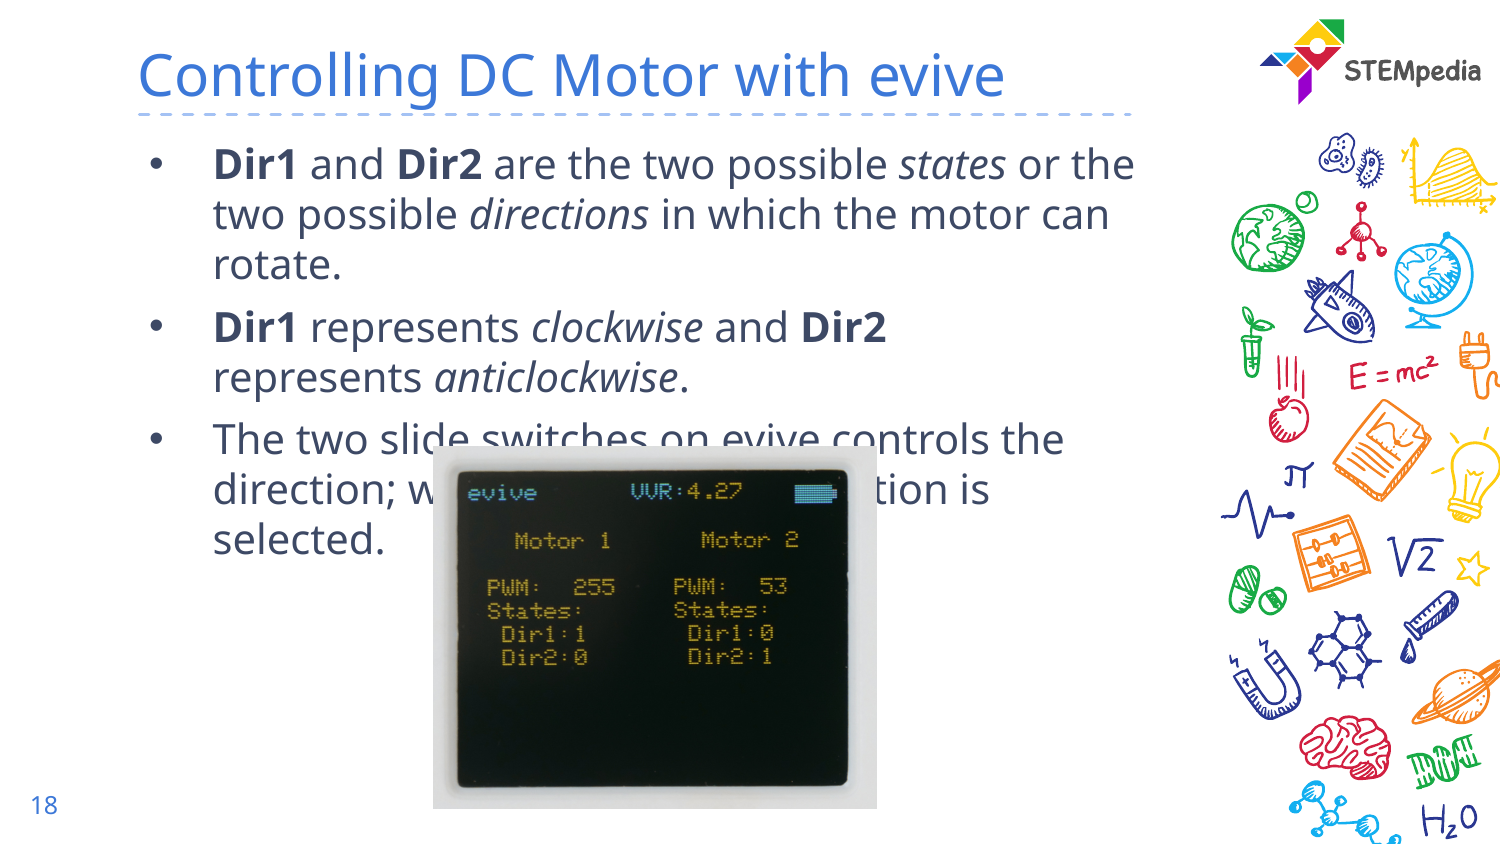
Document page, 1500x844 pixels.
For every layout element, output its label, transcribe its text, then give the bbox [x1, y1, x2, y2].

picture [433, 446, 877, 809]
list Dir1 and Dir2 are the two possible states or the two possible directions in which the motor can rotate. Dir1 represents clockwise and Dir2 represents anticlockwise. The two slide switches on evive controls the direction; when in center, no direction is selected. [122, 122, 1188, 715]
title Controlling DC Motor with evive [122, 0, 1130, 122]
slide_number 18 [14, 774, 105, 840]
